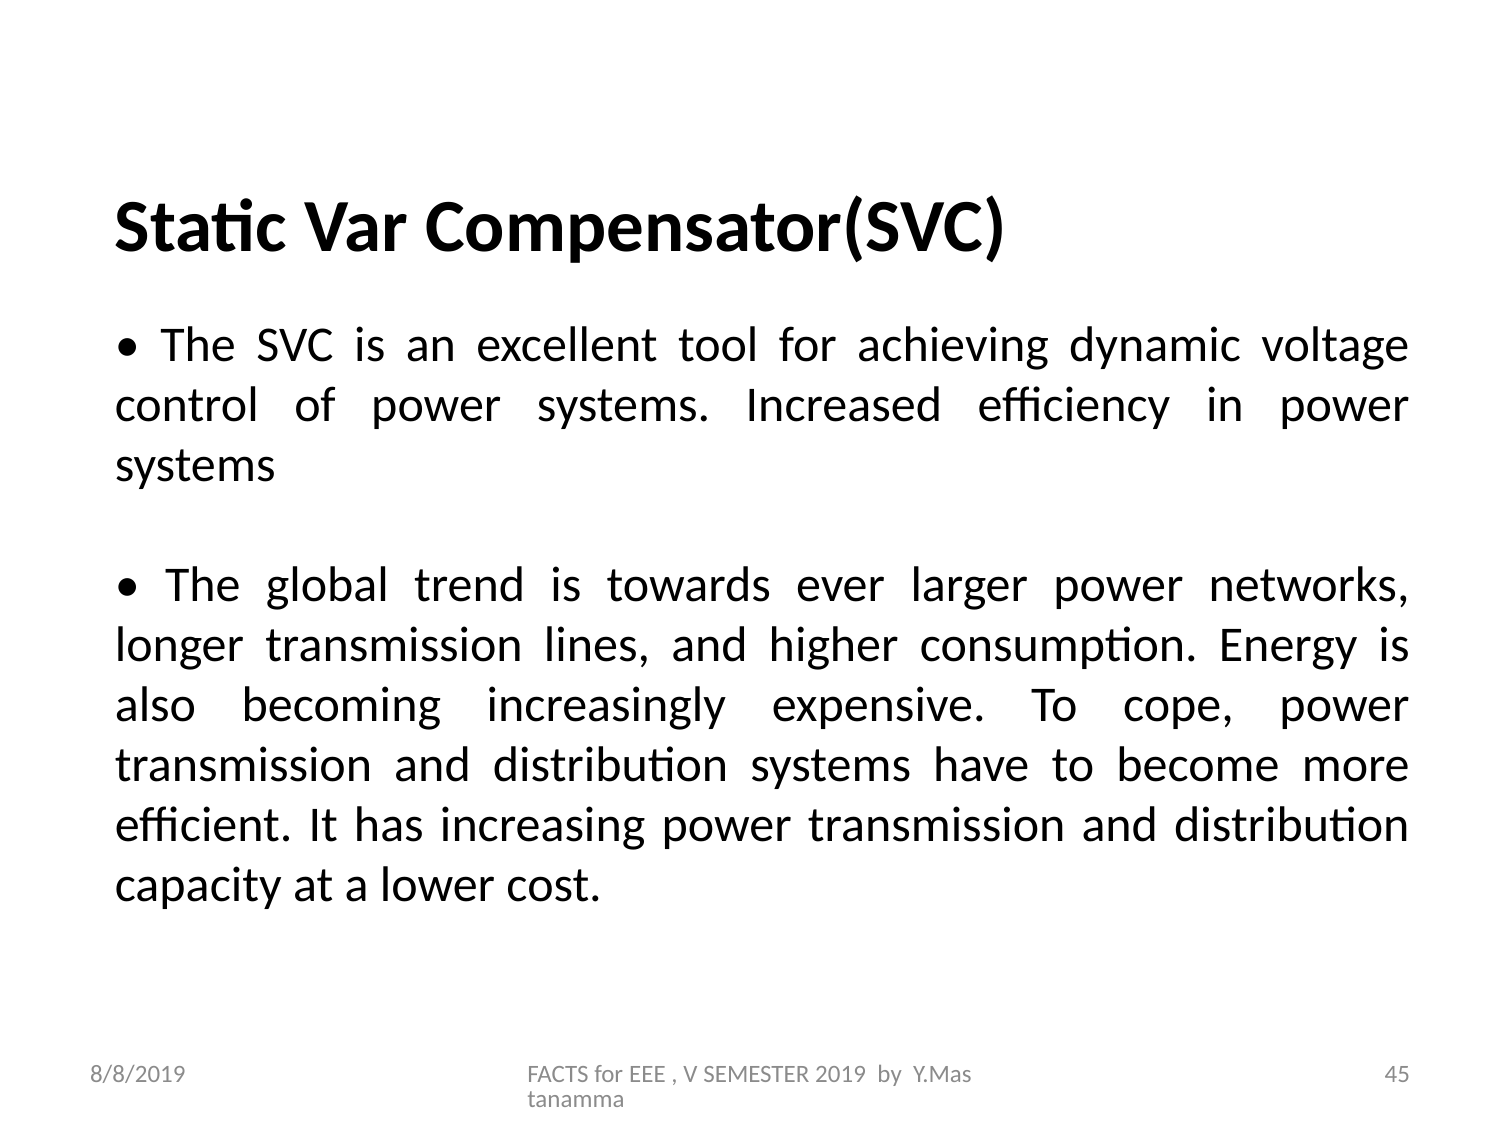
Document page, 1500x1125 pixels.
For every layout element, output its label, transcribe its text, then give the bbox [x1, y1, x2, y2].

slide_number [75, 1042, 425, 1103]
slide_number 45 [1074, 1042, 1425, 1103]
footer FACTS for EEE , V SEMESTER 2019 by Y.Mastanamma [512, 1042, 988, 1103]
text_box Static Var Compensator(SVC) • The SVC is an excellent tool for achieving dynamic voltage control of power systems. Increased efficiency in power systems • The global trend is towards ever larger power networks, longer transmission lines, and higher consumption. Energy is also becoming increasingly expensive. To cope, power transmission and distribution systems have to become more efficient. It has increasing power transmission and distribution capacity at a lower cost. [99, 168, 1425, 919]
